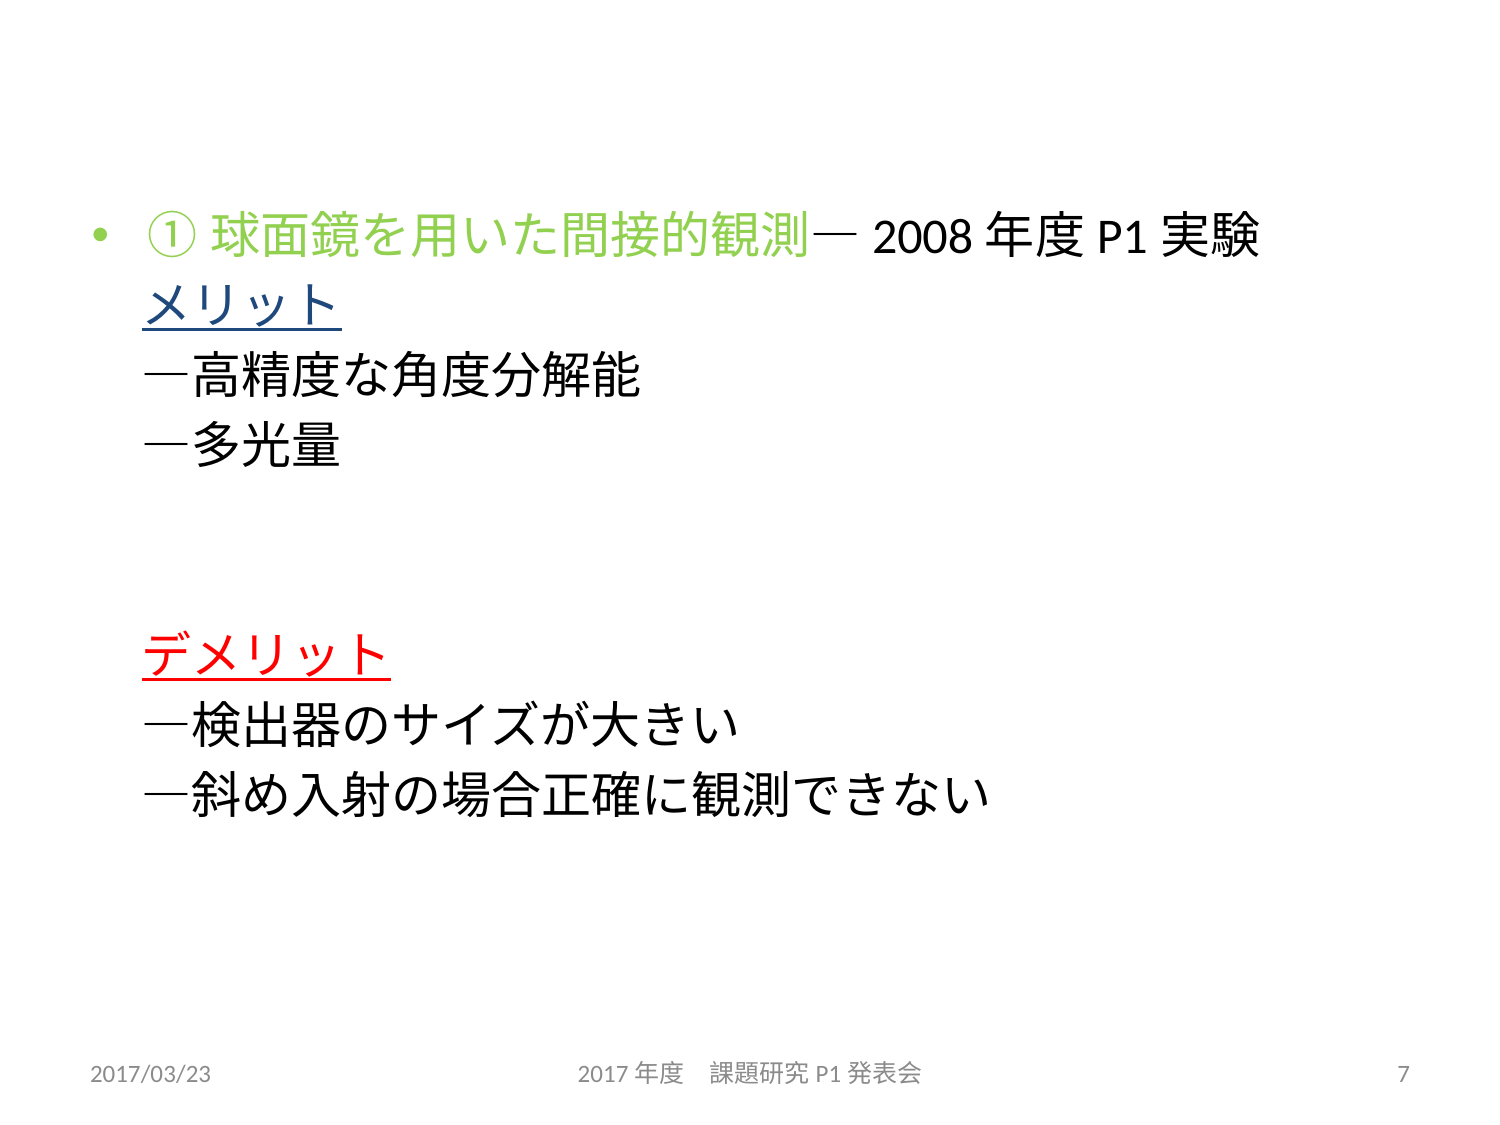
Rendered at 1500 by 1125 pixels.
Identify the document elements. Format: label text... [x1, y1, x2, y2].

list ①球面鏡を用いた間接的観測―2008年度P1実験 メリット ―高精度な角度分解能 ―多光量 デメリット ―検出器のサイズが大きい ―斜め入射の場合正確に観測できない [76, 196, 1427, 1035]
footer 2017年度 課題研究P1発表会 [512, 1042, 988, 1103]
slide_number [75, 1042, 425, 1103]
slide_number 7 [1074, 1042, 1425, 1103]
